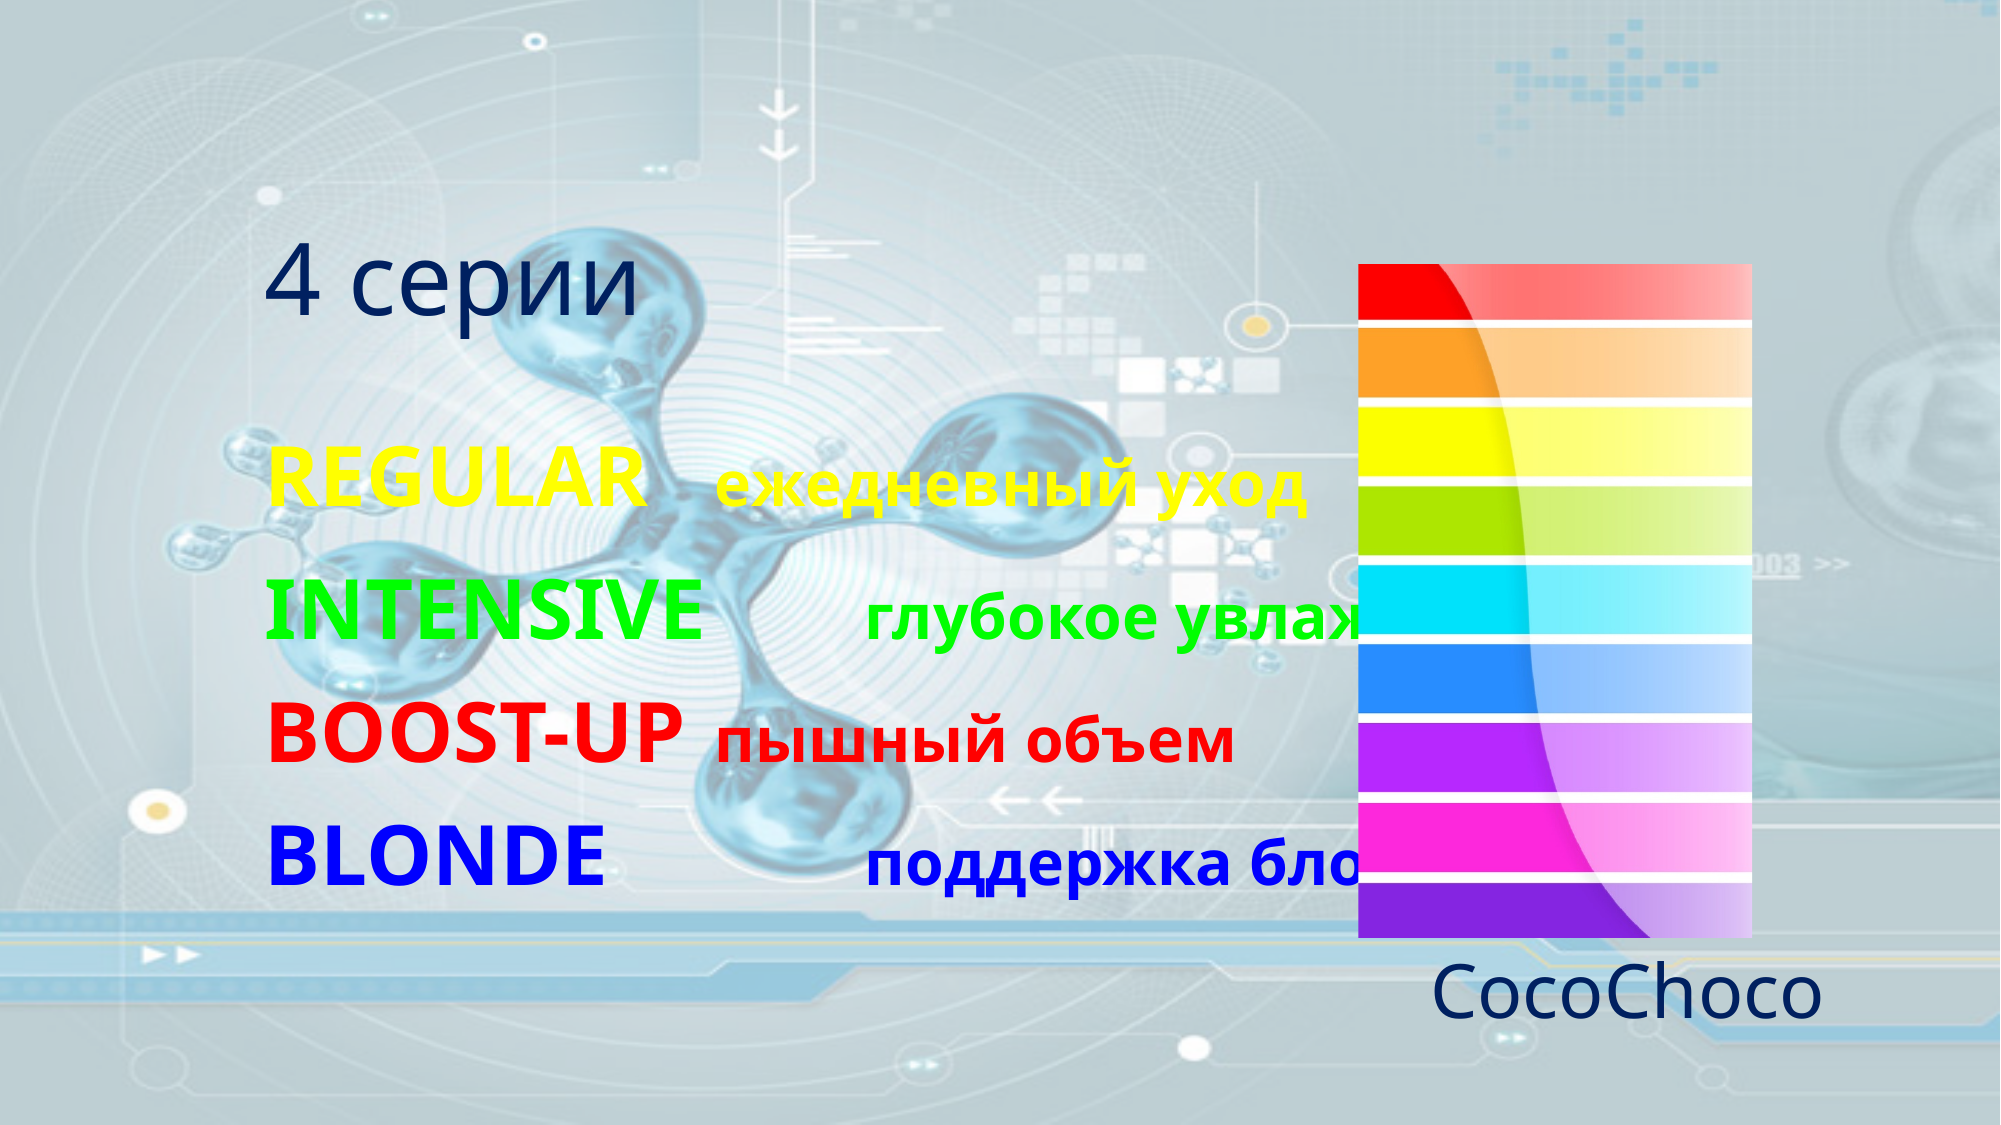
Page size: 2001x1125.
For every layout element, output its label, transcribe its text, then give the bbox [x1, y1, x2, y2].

text_box BLONDE поддержка блонд [249, 806, 1358, 930]
title 4 серии [249, 184, 1750, 345]
text_box CocoChoco [1373, 935, 1883, 1041]
text_box BOOST-UP пышный объем [249, 682, 1358, 806]
picture [1358, 264, 1753, 938]
subtitle REGULAR ежедневный уход [249, 426, 1358, 550]
text_box INTENSIVE глубокое увлажнение [249, 559, 1358, 682]
